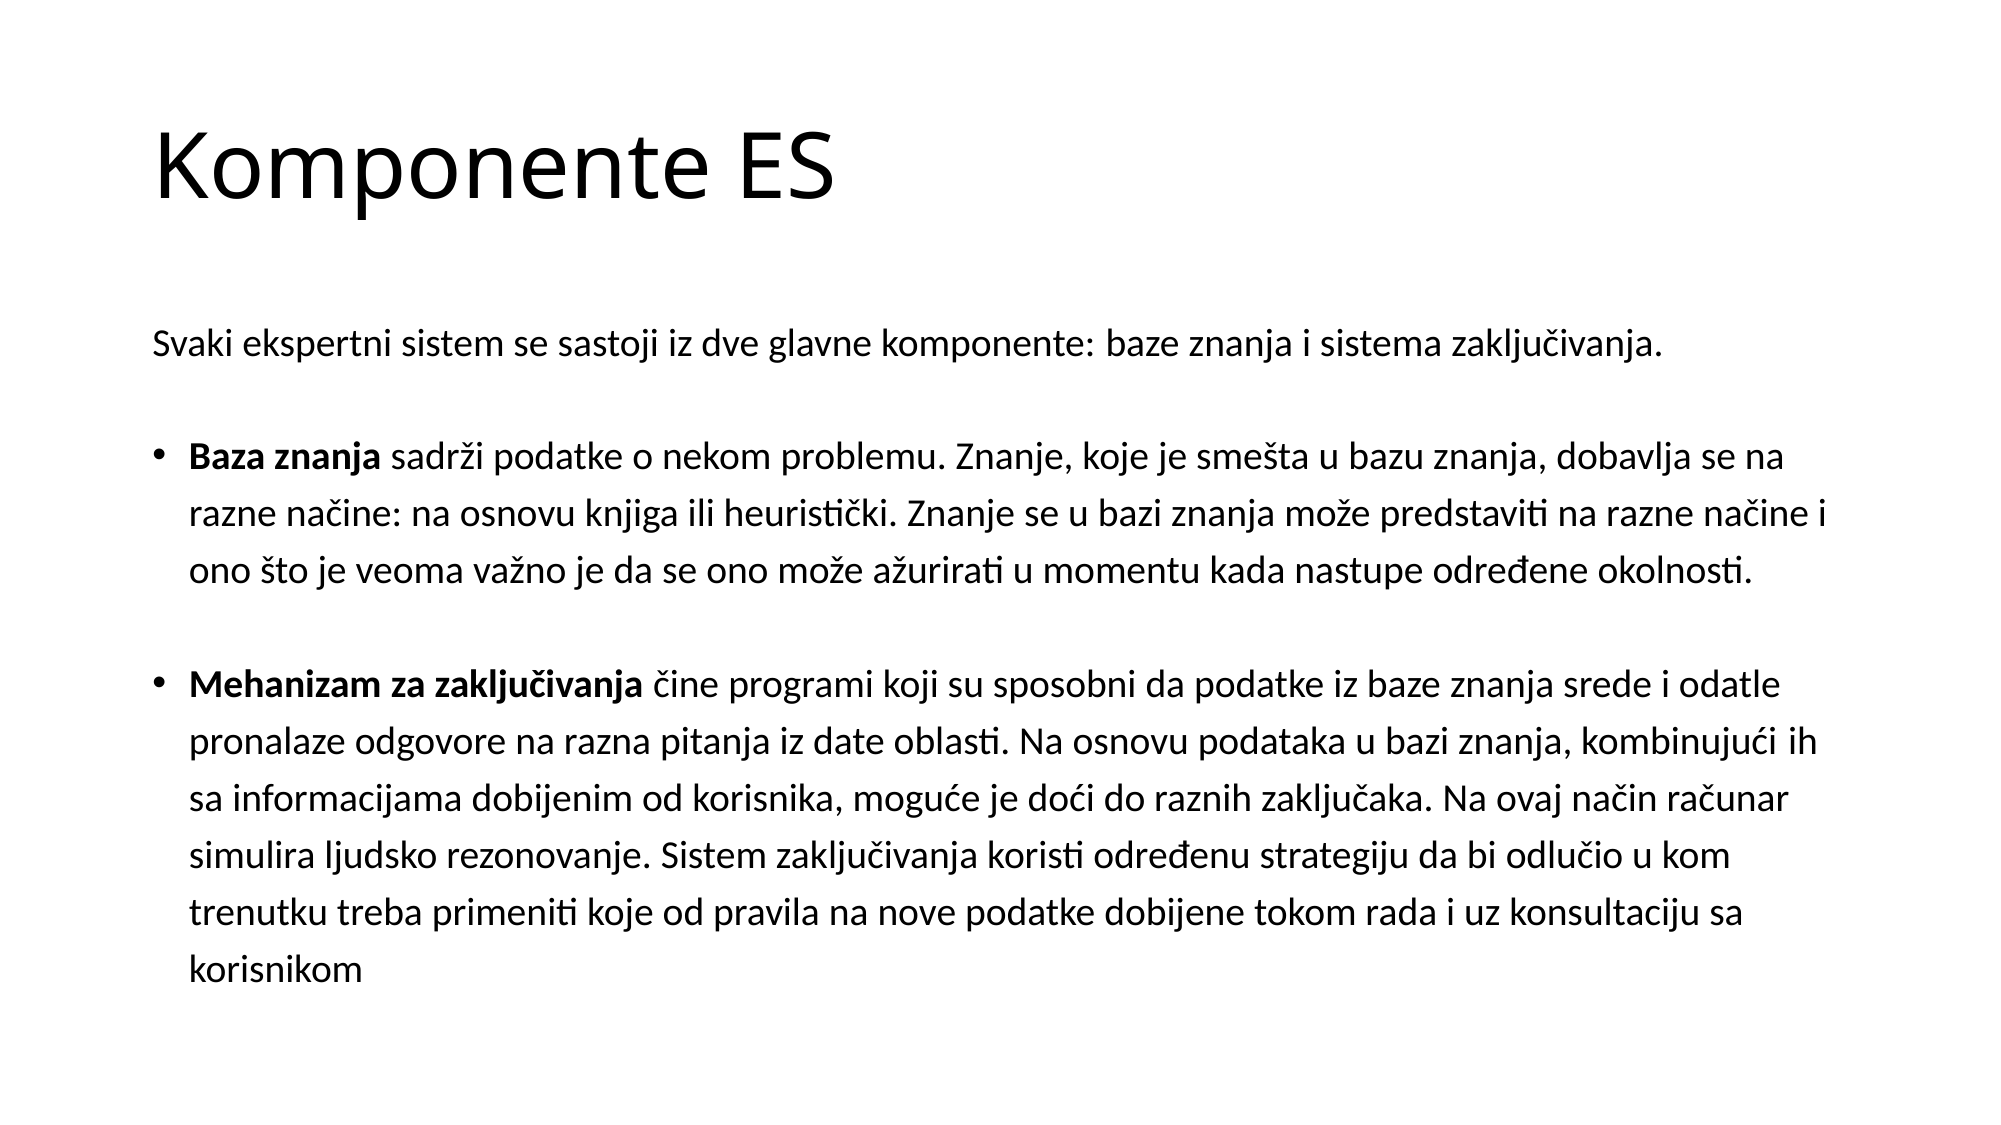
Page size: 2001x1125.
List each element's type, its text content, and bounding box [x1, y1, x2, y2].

list Svaki ekspertni sistem se sastoji iz dve glavne komponente: baze znanja i sistema zaključivanja. Baza znanja sadrži podatke o nekom problemu. Znanje, koje je smešta u bazu znanja, dobavlja se na razne načine: na osnovu knjiga ili heuristički. Znanje se u bazi znanja može predstaviti na razne načine i ono što je veoma važno je da se ono može ažurirati u momentu kada nastupe određene okolnosti. Mehanizam za zaključivanja čine programi koji su sposobni da podatke iz baze znanja srede i odatle pronalaze odgovore na razna pitanja iz date oblasti. Na osnovu podataka u bazi znanja, kombinujući ih sa informacijama dobijenim od korisnika, moguće je doći do raznih zaključaka. Na ovaj način računar simulira ljudsko rezonovanje. Sistem zaključivanja koristi određenu strategiju da bi odlučio u kom trenutku treba primeniti koje od pravila na nove podatke dobijene tokom rada i uz konsultaciju sa korisnikom [137, 299, 1863, 1014]
title Komponente ES [137, 59, 1863, 278]
